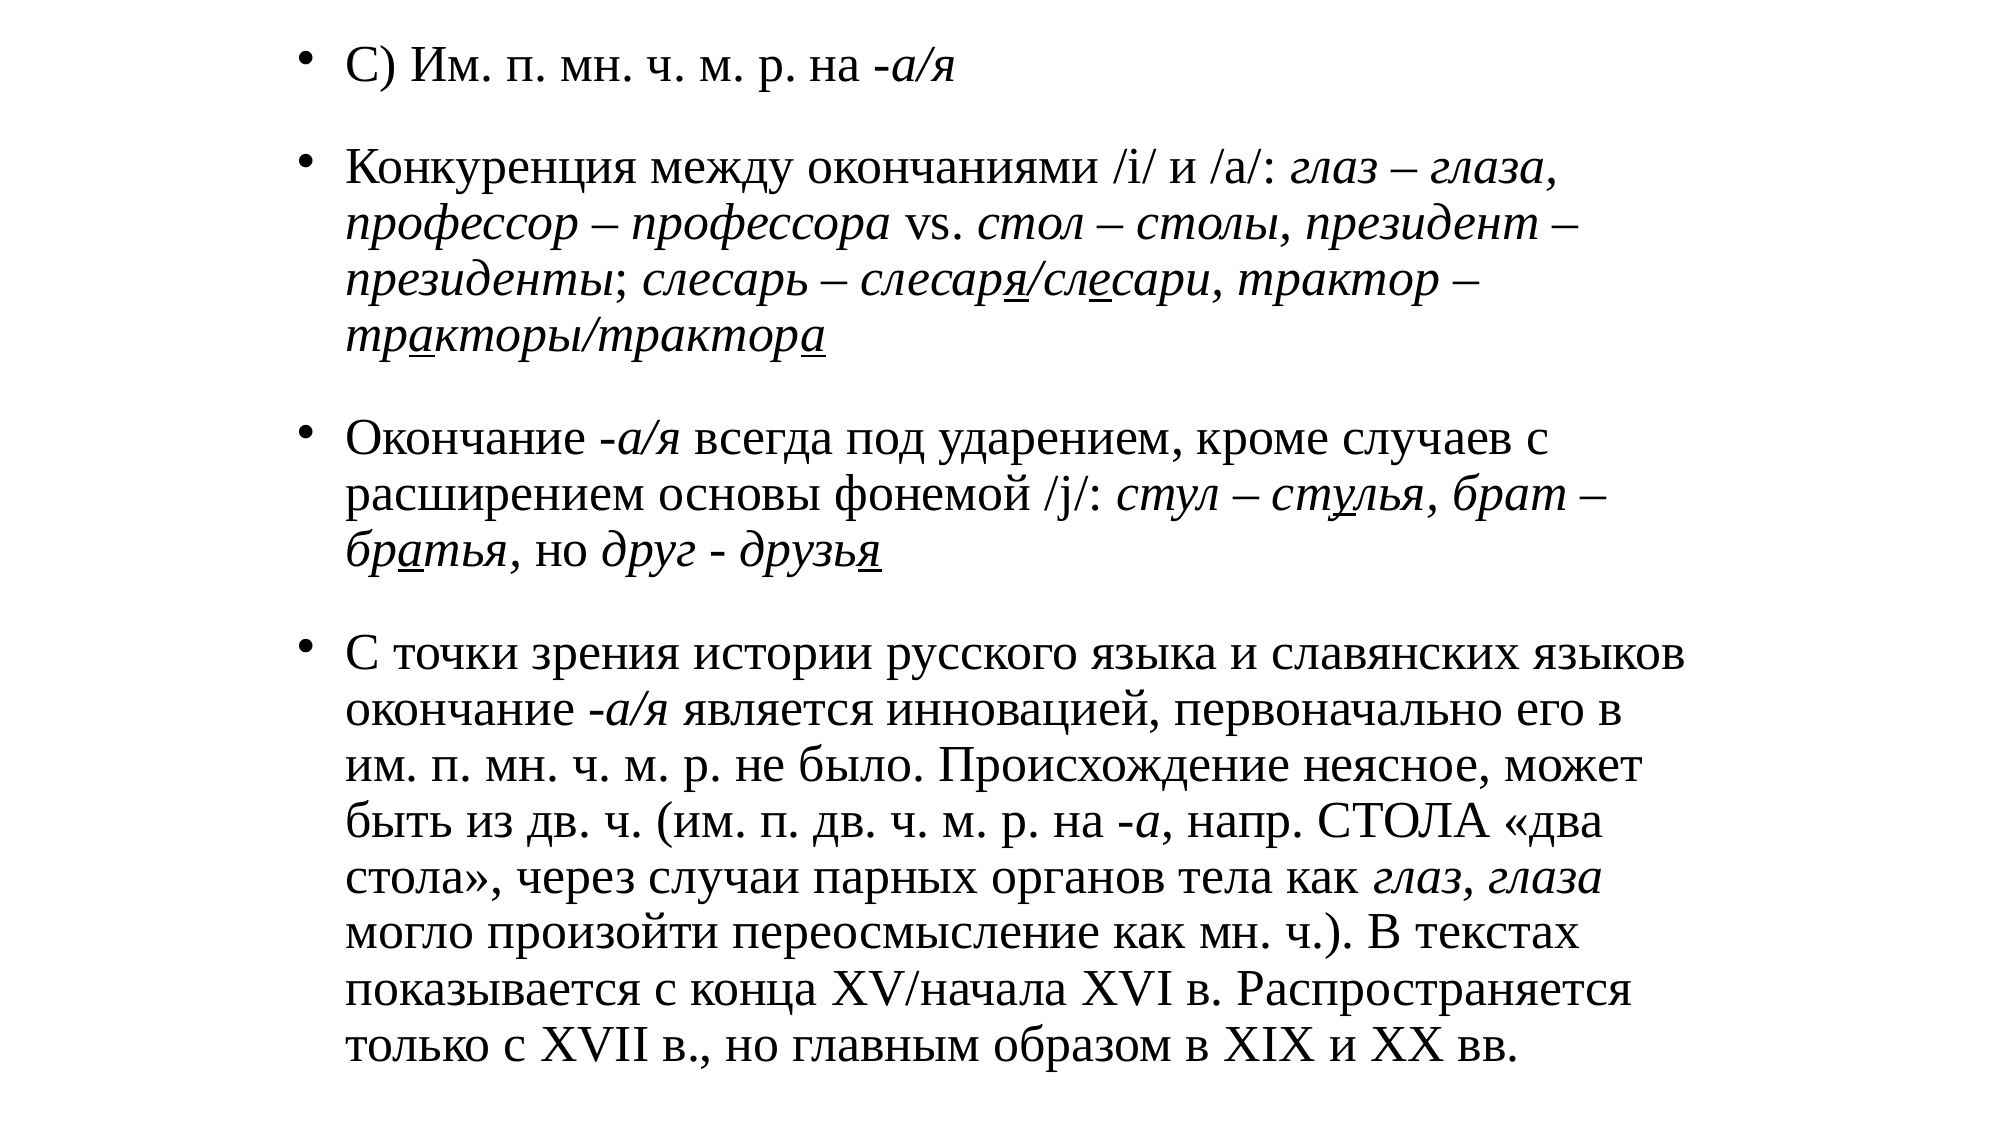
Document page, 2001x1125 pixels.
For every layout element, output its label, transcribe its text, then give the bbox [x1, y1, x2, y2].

list C) Им. п. мн. ч. м. р. на -а/я Конкуренция между окончаниями /i/ и /a/: глаз – глаза, профессор – профессора vs. стол – столы, президент – президенты; слесарь – слесаря/слесари, трактор – тракторы/трактора Окончание -а/я всегда под ударением, кроме случаев с расширением основы фонемой /j/: стул – стулья, брат – братья, но друг - друзья С точки зрения истории русского языка и славянских языков окончание -а/я является инновацией, первоначально его в им. п. мн. ч. м. р. не было. Происхождение неясное, может быть из дв. ч. (им. п. дв. ч. м. р. на -а, напр. СТОЛА «два стола», через случаи парных органов тела как глаз, глаза могло произойти переосмысление как мн. ч.). В текстах показывается с конца XV/начала XVI в. Распространяется только с XVII в., но главным образом в XIX и XX вв. [282, 32, 1708, 1093]
